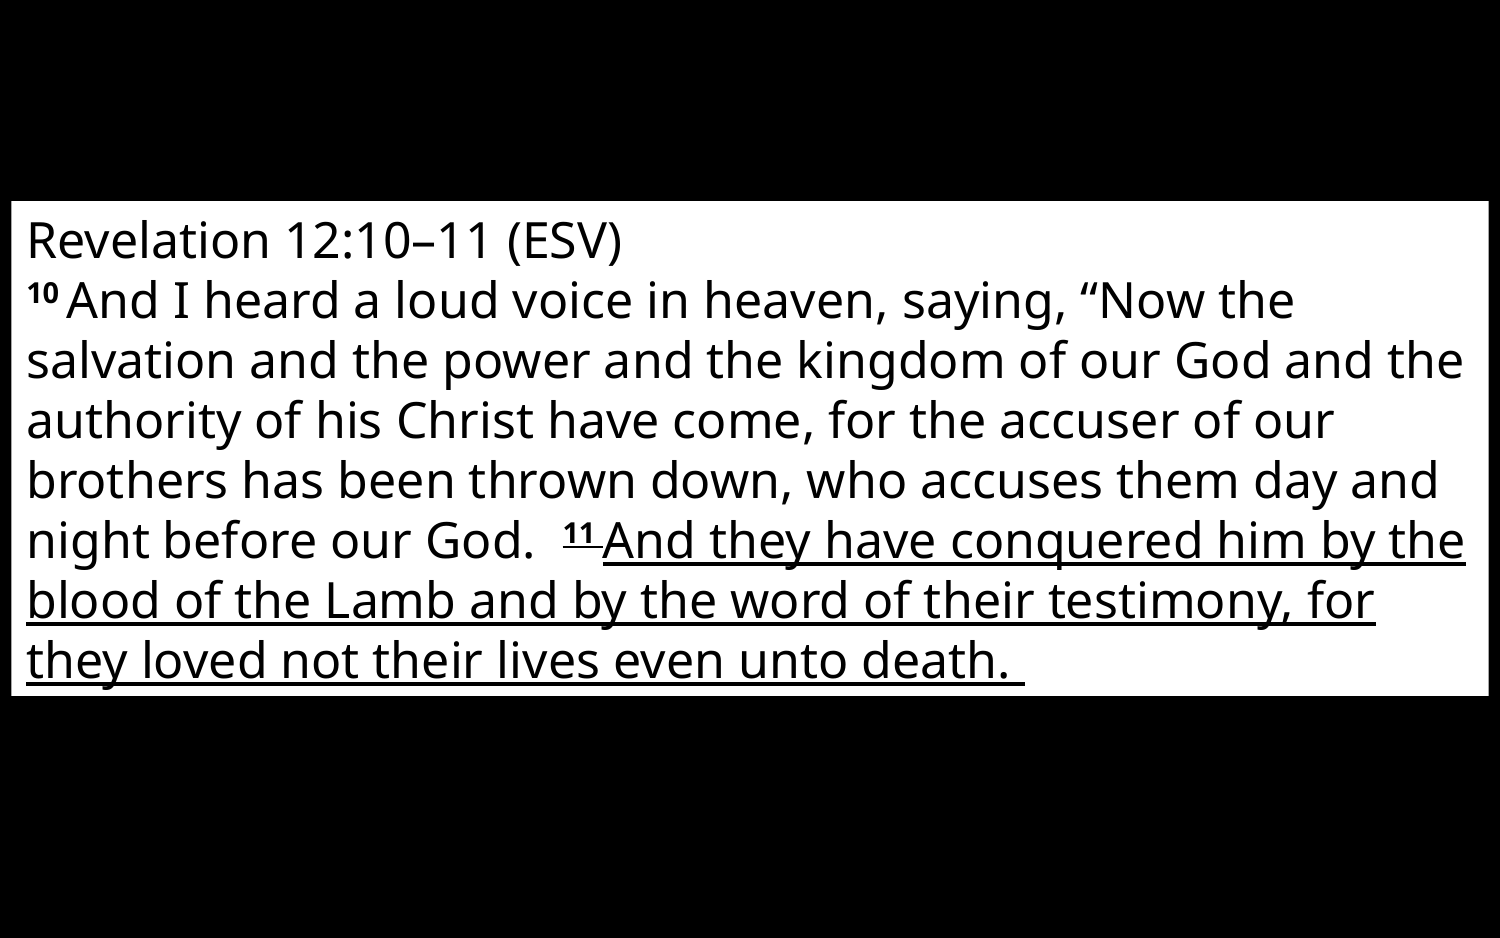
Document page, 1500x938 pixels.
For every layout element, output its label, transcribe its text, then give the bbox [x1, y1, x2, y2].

text_box Revelation 12:10–11 (ESV) 10 And I heard a loud voice in heaven, saying, “Now the salvation and the power and the kingdom of our God and the authority of his Christ have come, for the accuser of our brothers has been thrown down, who accuses them day and night before our God. 11 And they have conquered him by the blood of the Lamb and by the word of their testimony, for they loved not their lives even unto death. [11, 201, 1489, 696]
